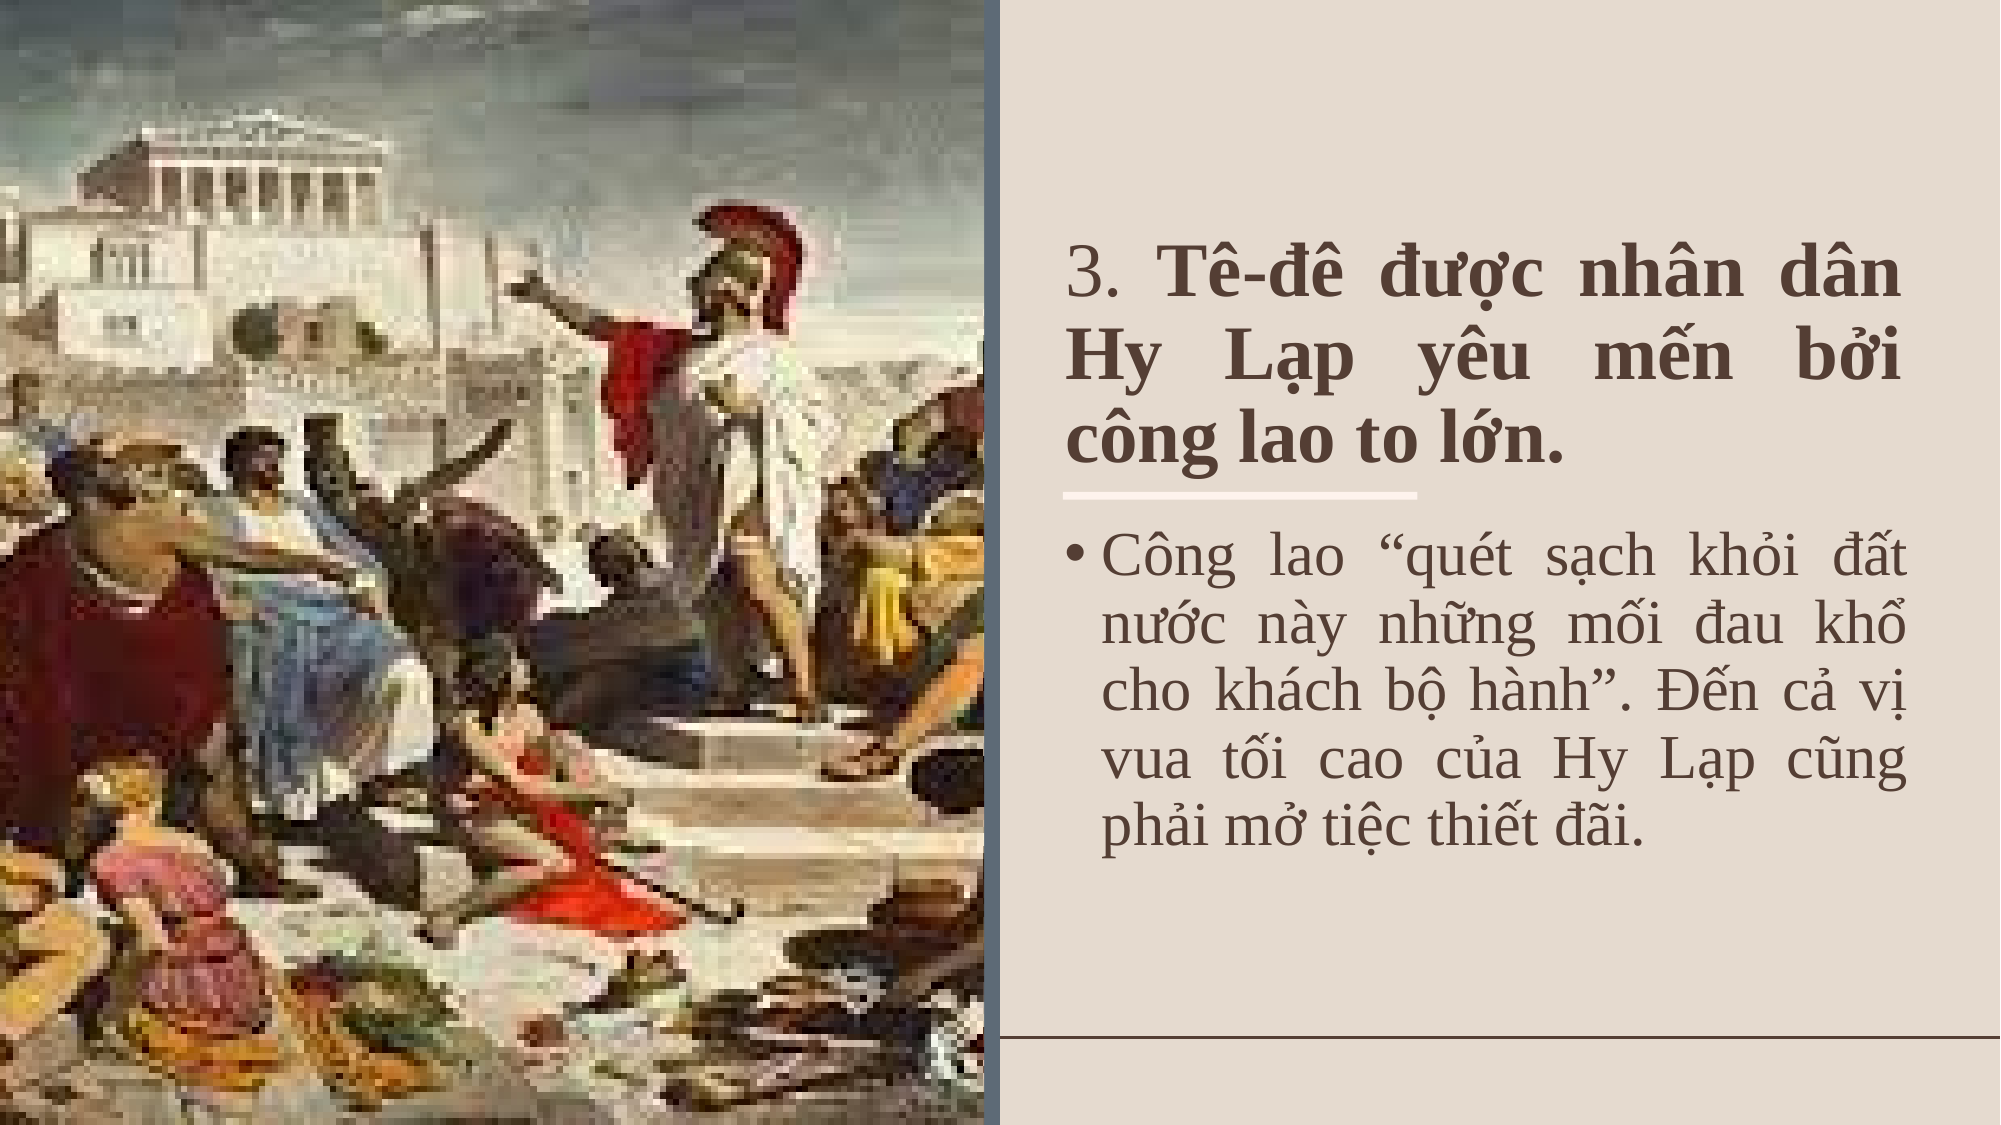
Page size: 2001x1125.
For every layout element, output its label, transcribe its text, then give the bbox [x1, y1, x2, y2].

picture [0, 0, 985, 1125]
list Công lao “quét sạch khỏi đất nước này những mối đau khổ cho khách bộ hành”. Đến cả vị vua tối cao của Hy Lạp cũng phải mở tiệc thiết đãi. [1049, 514, 1924, 845]
title 3. Tê-đê được nhân dân Hy Lạp yêu mến bởi công lao to lớn. [1047, 149, 1922, 488]
